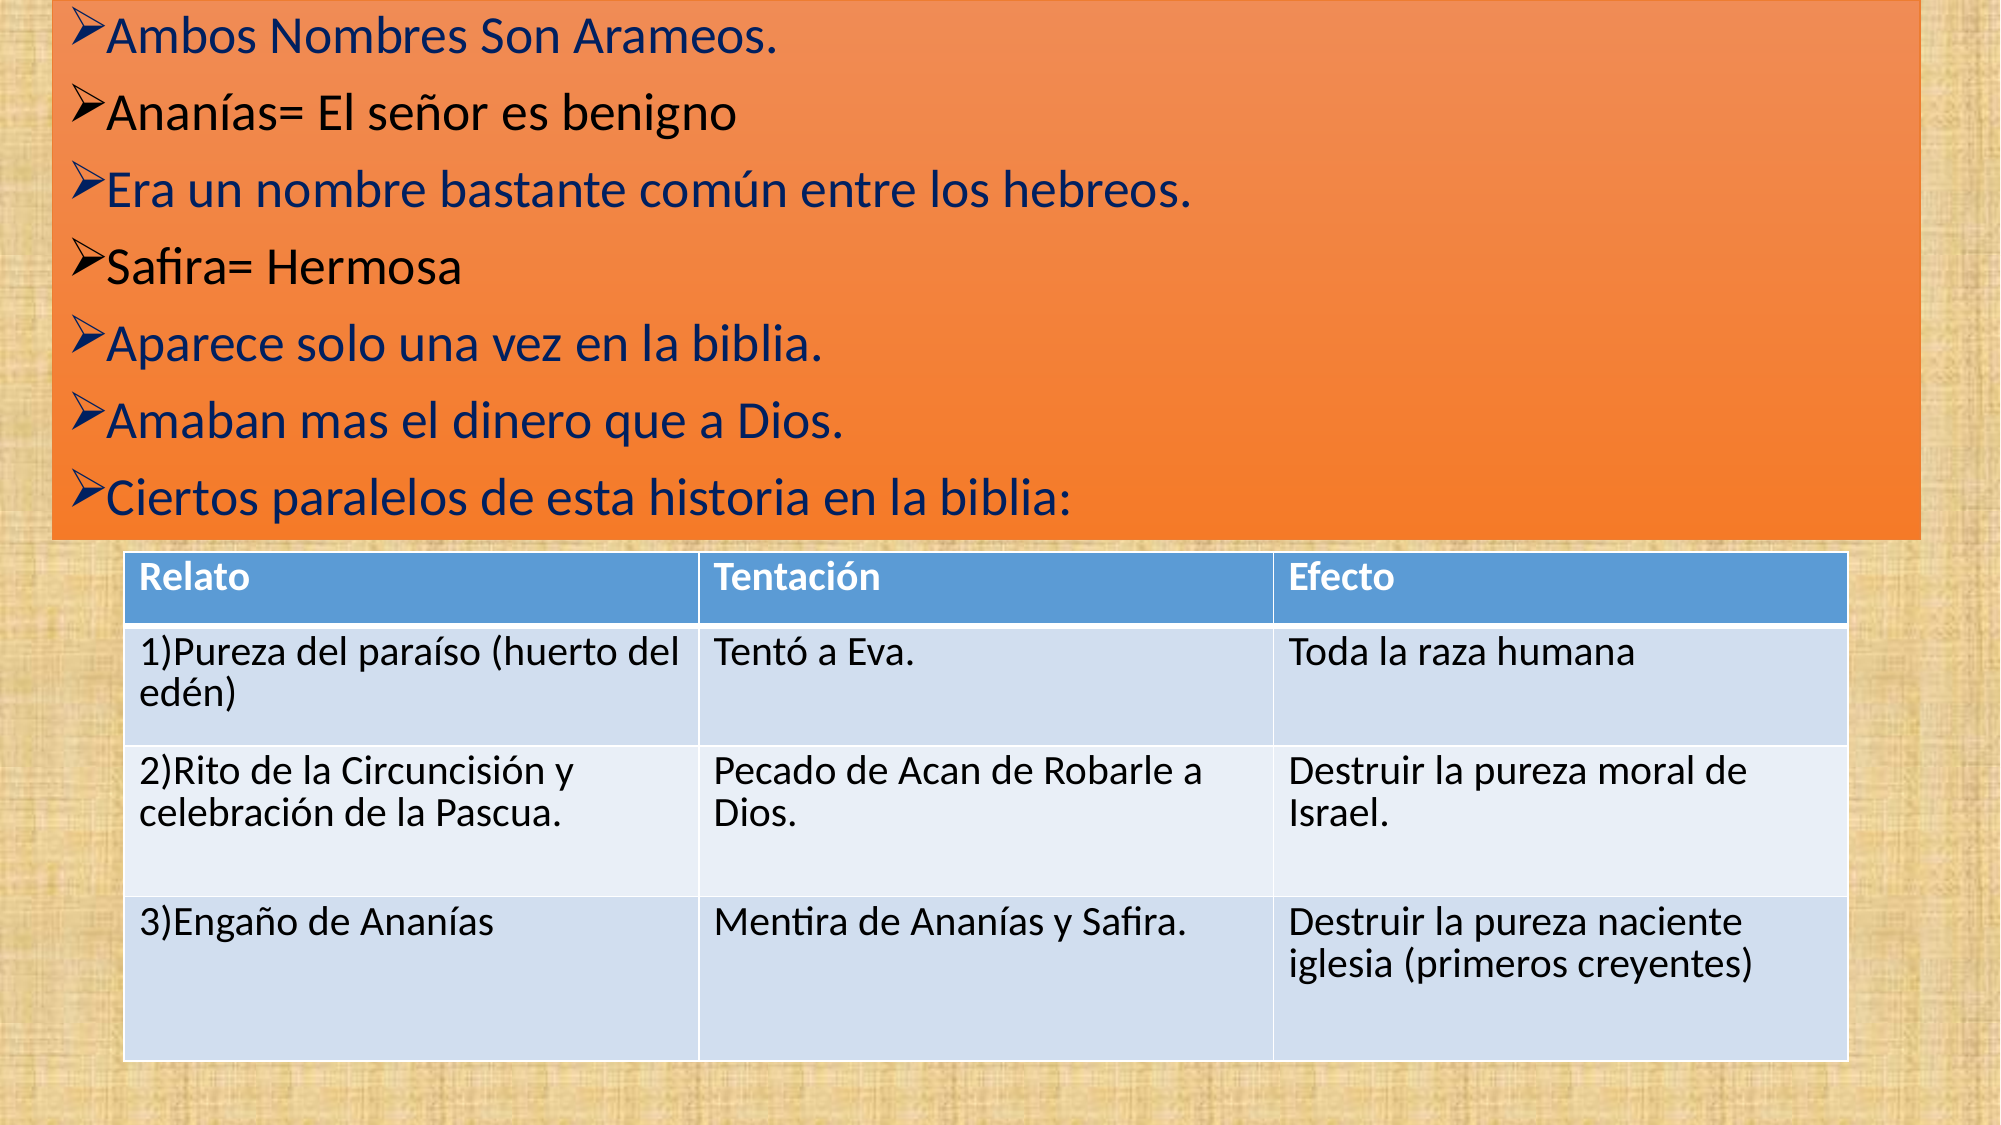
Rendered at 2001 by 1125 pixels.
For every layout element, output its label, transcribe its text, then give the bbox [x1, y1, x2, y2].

picture [0, 0, 2001, 1125]
table_header Tentación [700, 553, 1273, 623]
table_cell Destruir la pureza moral de Israel. [1274, 747, 1847, 896]
table_cell 3)Engaño de Ananías [125, 897, 698, 1060]
list Ambos Nombres Son Arameos. Ananías= El señor es benigno Era un nombre bastante común entre los hebreos. Safira= Hermosa Aparece solo una vez en la biblia. Amaban mas el dinero que a Dios. Ciertos paralelos de esta historia en la biblia: [52, 0, 1921, 540]
table_cell 1)Pureza del paraíso (huerto del edén) [125, 629, 698, 745]
table_cell Pecado de Acan de Robarle a Dios. [700, 747, 1273, 896]
table_header Relato [125, 553, 698, 623]
table_cell Tentó a Eva. [700, 629, 1273, 745]
table_cell Toda la raza humana [1274, 629, 1847, 745]
table_cell Mentira de Ananías y Safira. [700, 897, 1273, 1060]
table_cell 2)Rito de la Circuncisión y celebración de la Pascua. [125, 747, 698, 896]
table_header Efecto [1274, 553, 1847, 623]
table_cell Destruir la pureza naciente iglesia (primeros creyentes) [1274, 897, 1847, 1060]
